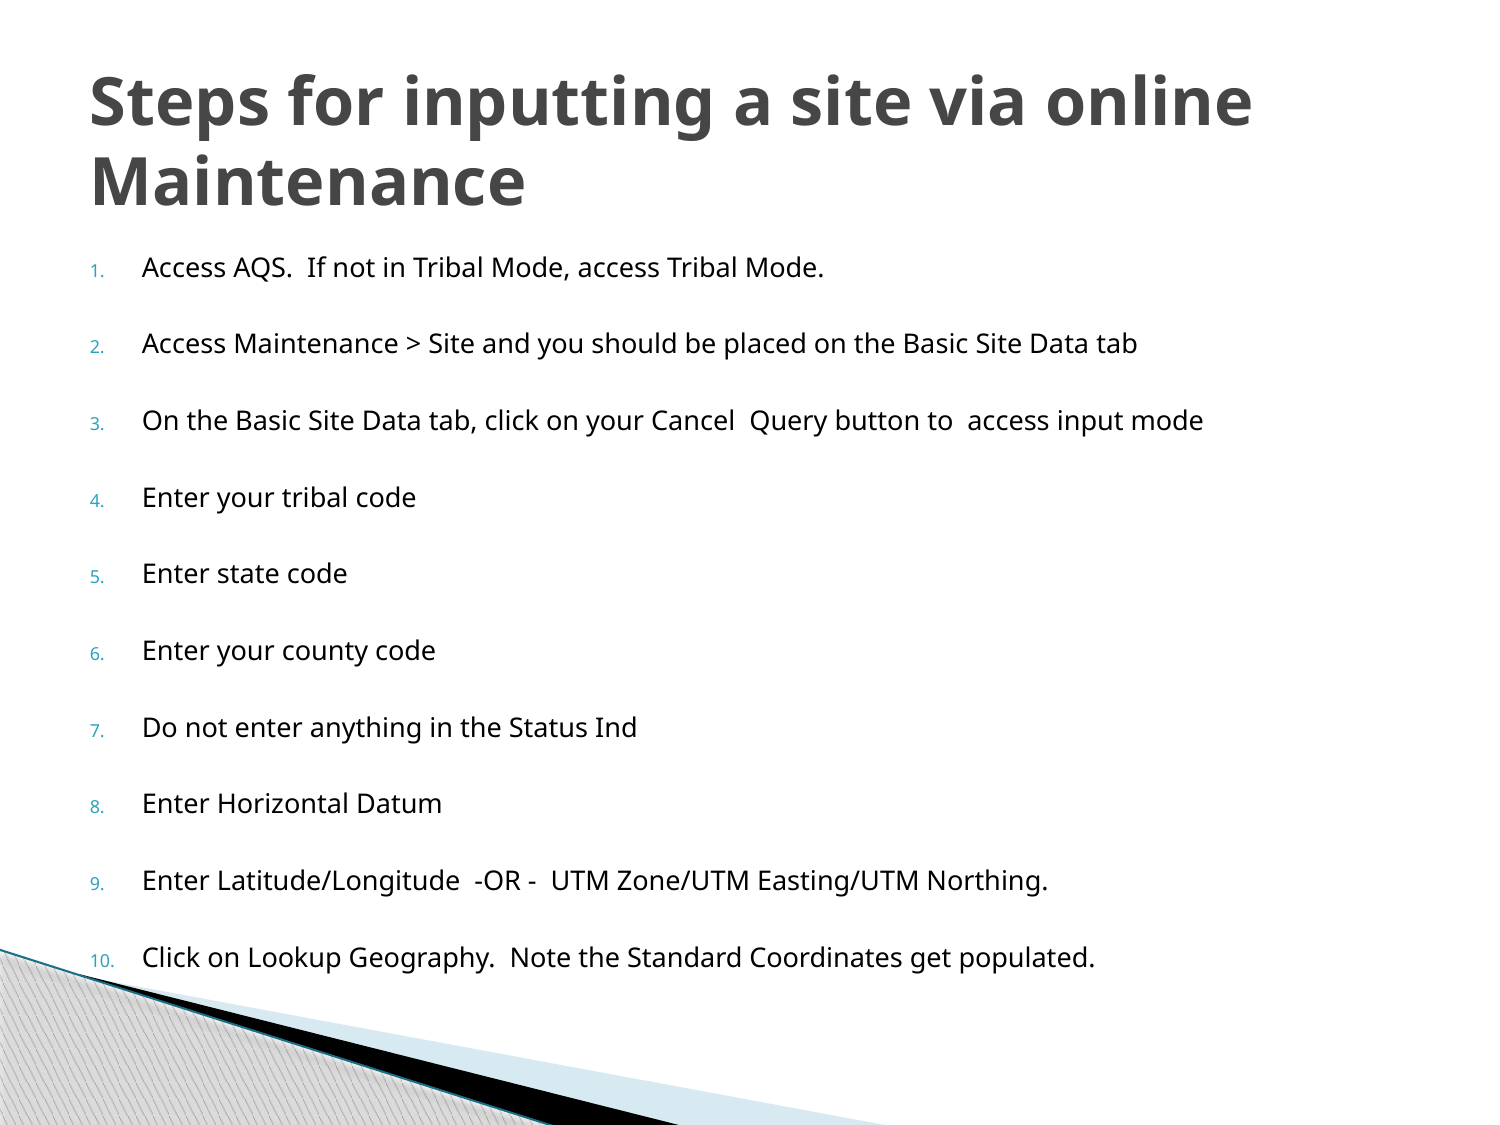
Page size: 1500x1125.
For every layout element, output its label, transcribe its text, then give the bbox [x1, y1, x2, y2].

title Steps for inputting a site via online Maintenance [75, 45, 1425, 233]
list Access AQS. If not in Tribal Mode, access Tribal Mode. Access Maintenance > Site and you should be placed on the Basic Site Data tab On the Basic Site Data tab, click on your Cancel Query button to access input mode Enter your tribal code Enter state code Enter your county code Do not enter anything in the Status Ind Enter Horizontal Datum Enter Latitude/Longitude -OR - UTM Zone/UTM Easting/UTM Northing. Click on Lookup Geography. Note the Standard Coordinates get populated. [75, 243, 1425, 986]
